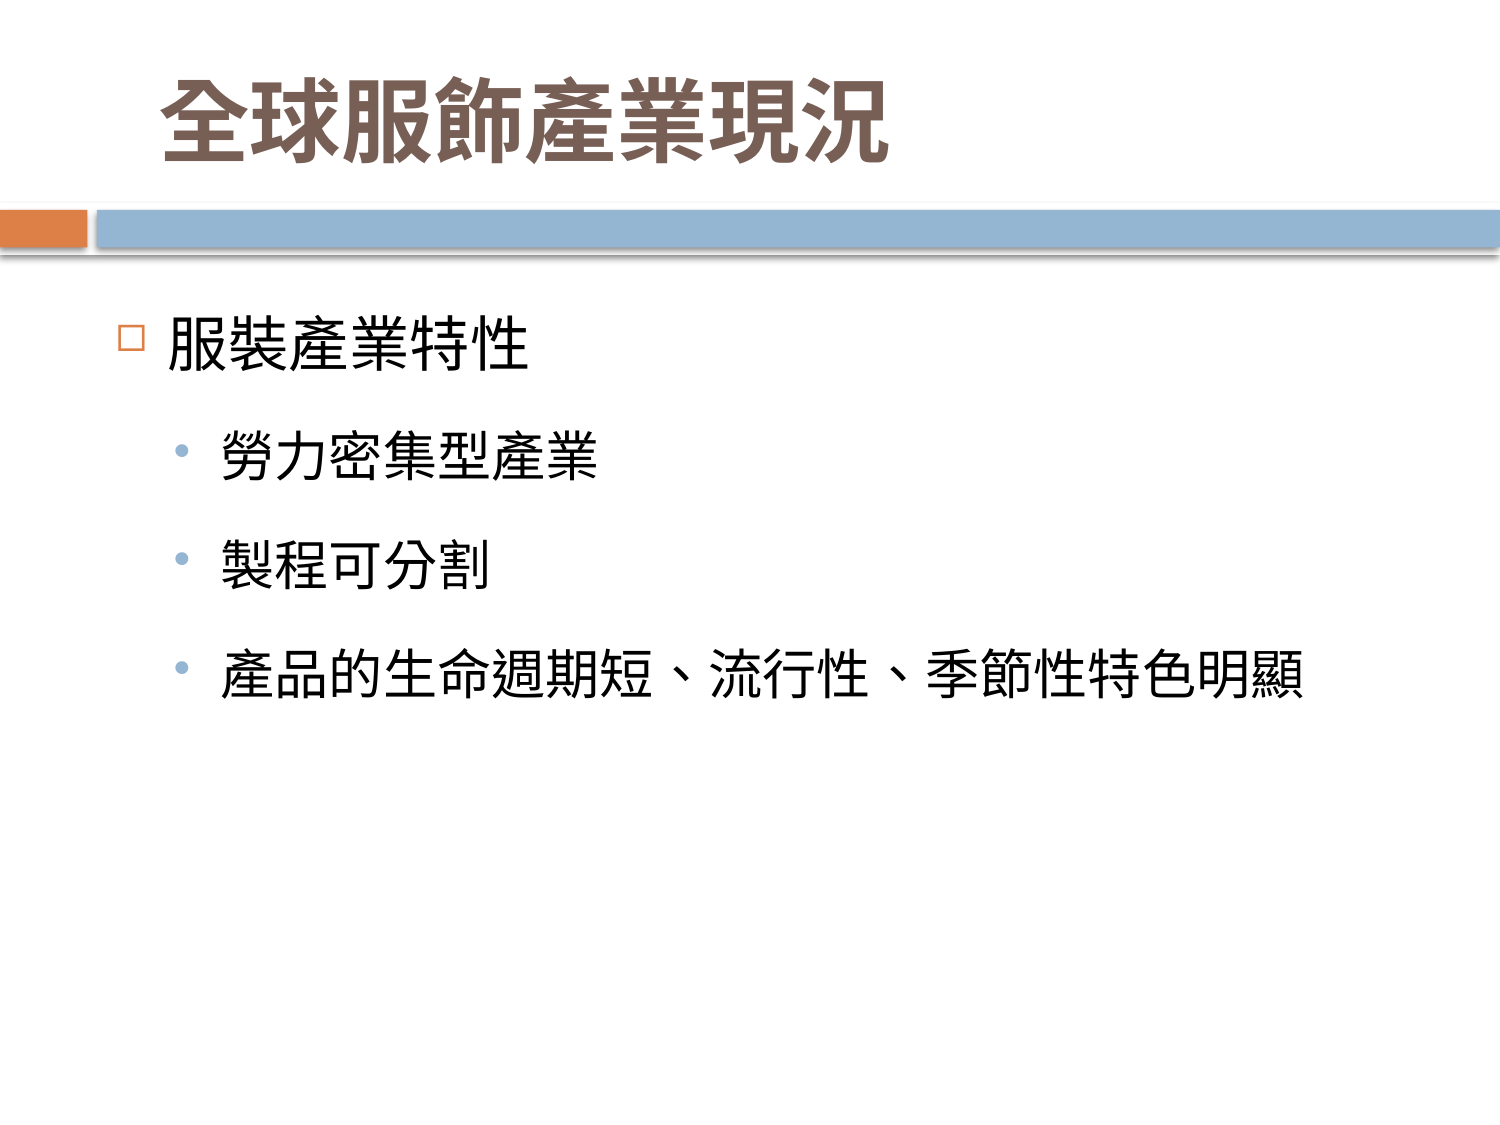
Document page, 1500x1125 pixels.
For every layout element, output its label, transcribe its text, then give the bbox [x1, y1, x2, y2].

title 全球服飾產業現況 [100, 37, 1439, 201]
list 服裝產業特性 勞力密集型產業 製程可分割 產品的生命週期短、流行性、季節性特色明顯 [100, 262, 1439, 1001]
